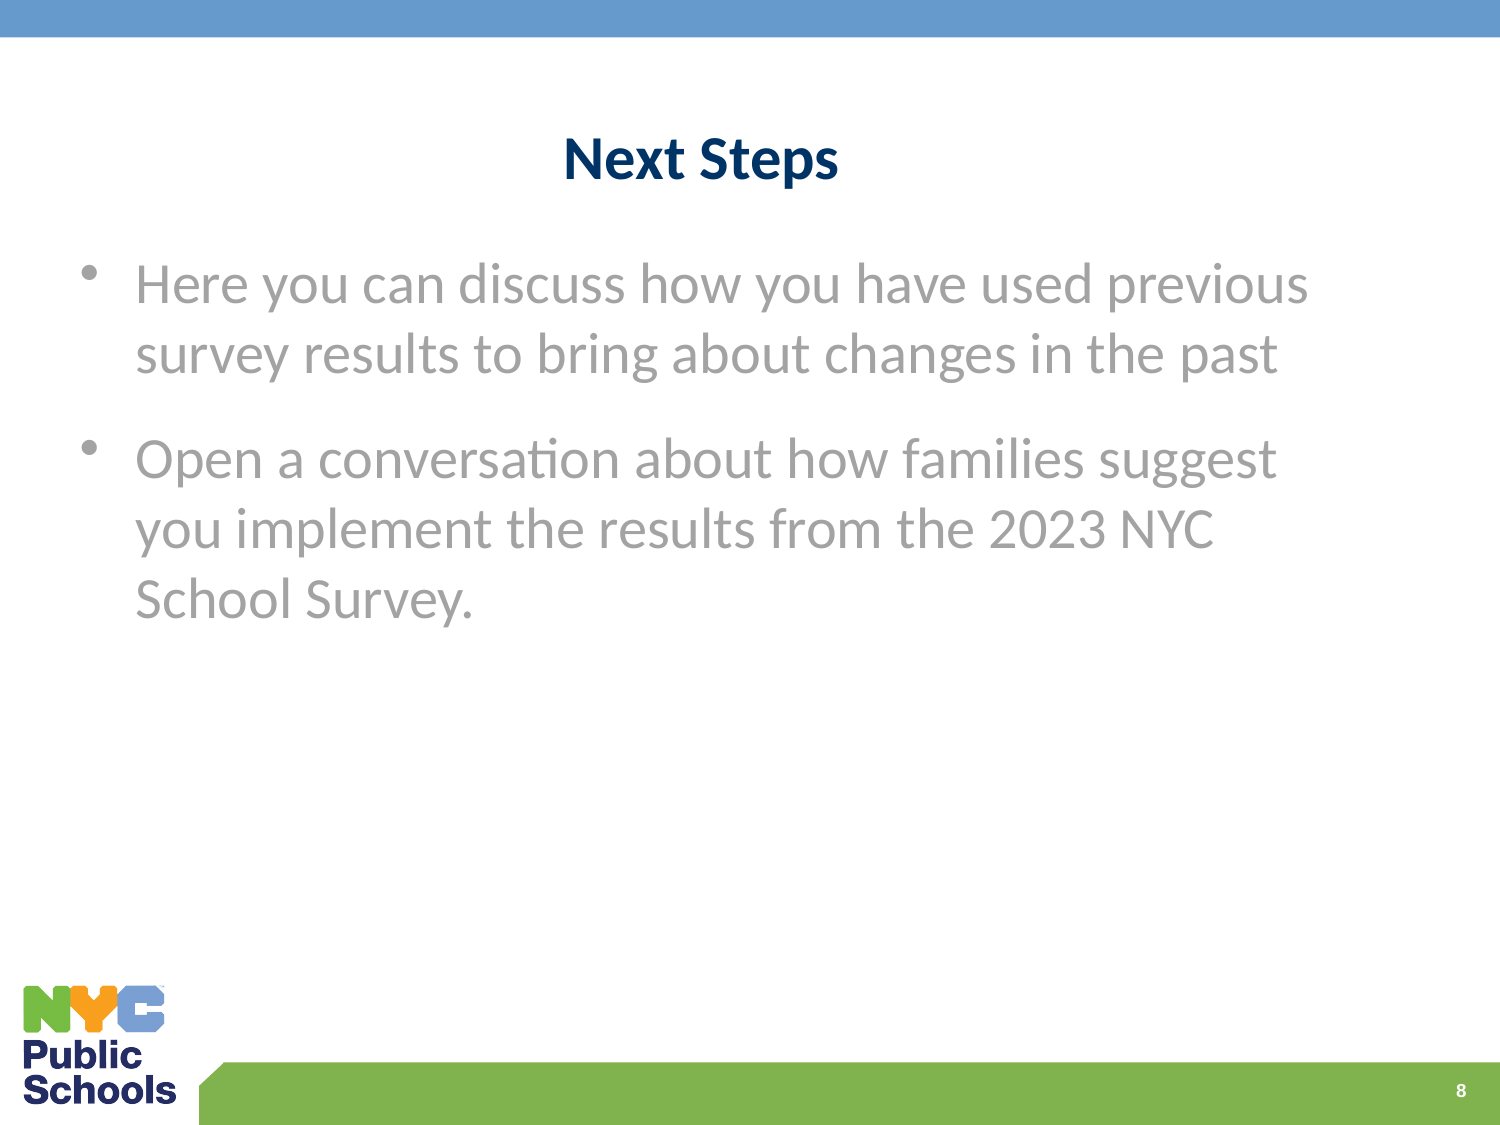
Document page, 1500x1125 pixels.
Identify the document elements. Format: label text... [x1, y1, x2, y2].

picture [0, 961, 200, 1125]
title Next Steps [64, 24, 1340, 201]
list Here you can discuss how you have used previous survey results to bring about changes in the past Open a conversation about how families suggest you implement the results from the 2023 NYC School Survey. [64, 237, 1340, 913]
slide_number 8 [1305, 1070, 1482, 1109]
